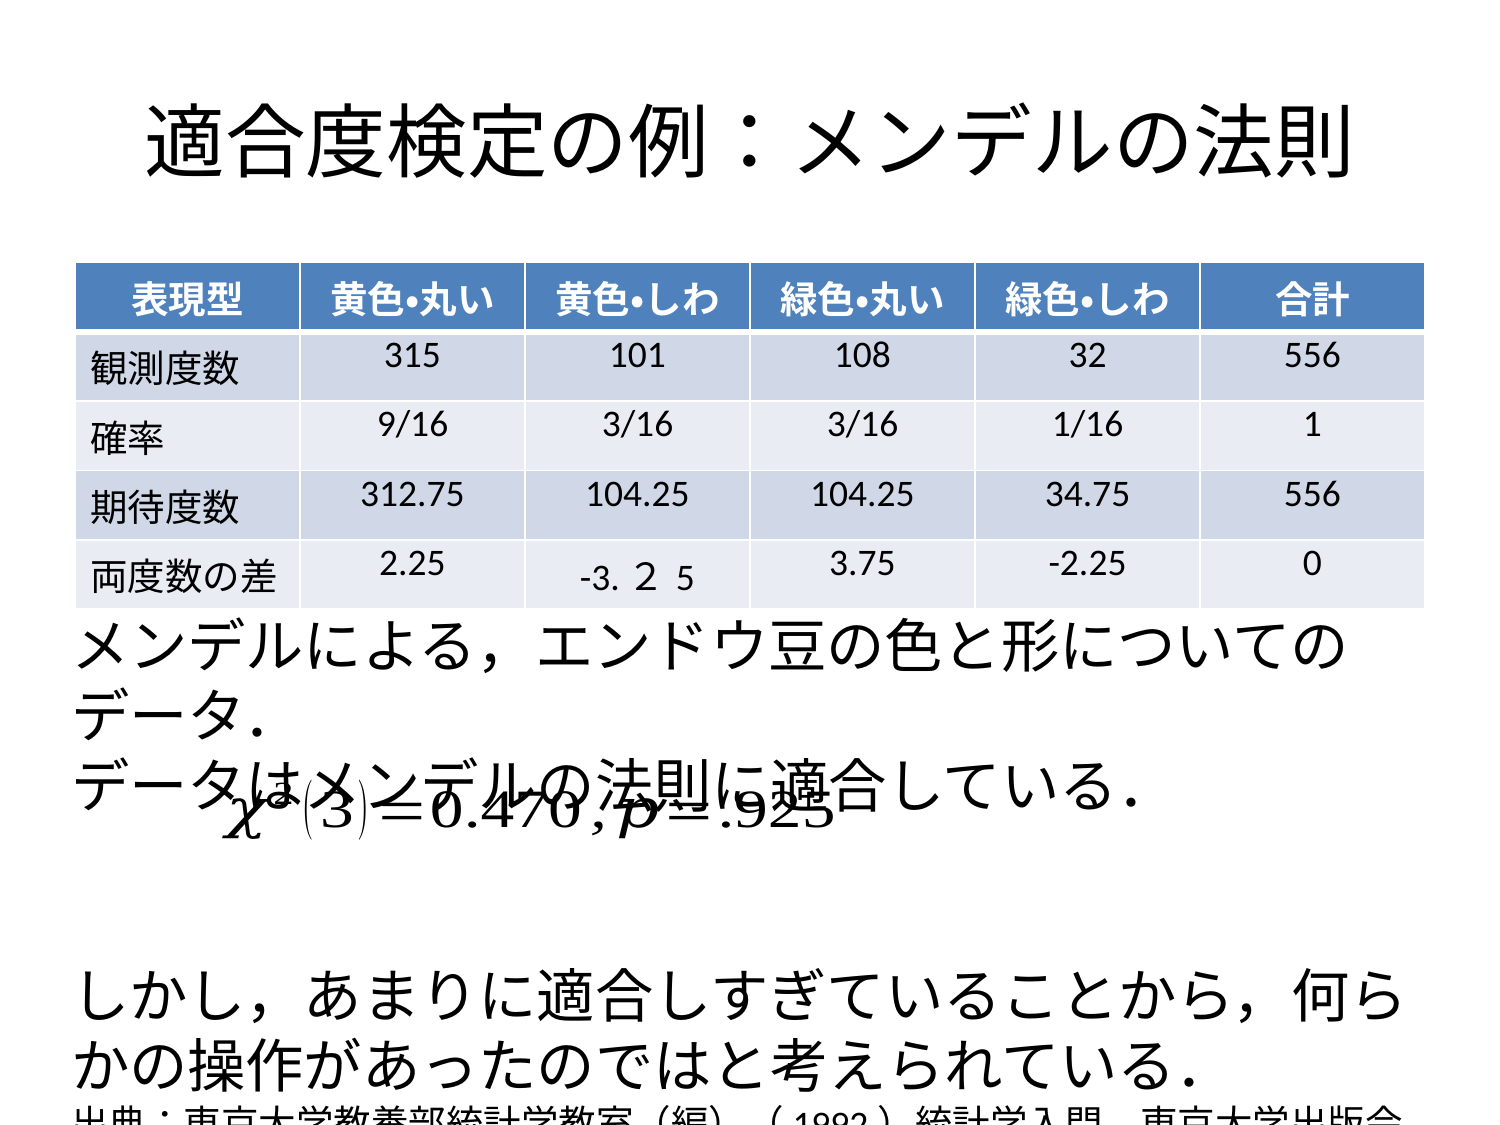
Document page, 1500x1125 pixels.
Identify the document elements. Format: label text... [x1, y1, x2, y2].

table_cell 観測度数 [76, 335, 299, 400]
table_header 黄色・しわ [526, 263, 749, 329]
table_cell -2.25 [976, 541, 1199, 602]
table_cell 1 [1201, 402, 1424, 470]
table_header 合計 [1201, 263, 1424, 329]
table_cell 1/16 [976, 402, 1199, 470]
table_cell 2.25 [301, 541, 524, 602]
table_cell 315 [301, 335, 524, 400]
table_cell 9/16 [301, 402, 524, 470]
table_cell 3/16 [526, 402, 749, 470]
table_cell 32 [976, 335, 1199, 400]
table_header 緑色・しわ [976, 263, 1199, 329]
table_cell 104.25 [751, 471, 974, 539]
table_header 緑色・丸い [751, 263, 974, 329]
table_cell 確率 [76, 402, 299, 470]
table_cell 34.75 [976, 471, 1199, 539]
table_cell 108 [751, 335, 974, 400]
table_header 表現型 [76, 263, 299, 329]
text_box メンデルによる，エンドウ豆の色と形についてのデータ． データはメンデルの法則に適合している． しかし，あまりに適合しすぎていることから，何らかの操作があったのではと考えられている． 出典：東京大学教養部統計学教室（編）（1992）統計学入門 東京大学出版会（p.245） [56, 602, 1428, 1125]
title 適合度検定の例：メンデルの法則 [75, 45, 1425, 233]
table_cell 期待度数 [76, 471, 299, 539]
table_cell -3.２5 [526, 541, 749, 602]
table_cell 312.75 [301, 471, 524, 539]
table_cell 556 [1201, 335, 1424, 400]
table_cell 104.25 [526, 471, 749, 539]
table_header 黄色・丸い [301, 263, 524, 329]
table_cell 101 [526, 335, 749, 400]
table_cell 0 [1201, 541, 1424, 602]
table_cell 3.75 [751, 541, 974, 602]
table_cell 556 [1201, 471, 1424, 539]
table_cell 3/16 [751, 402, 974, 470]
table_cell 両度数の差 [76, 541, 299, 602]
